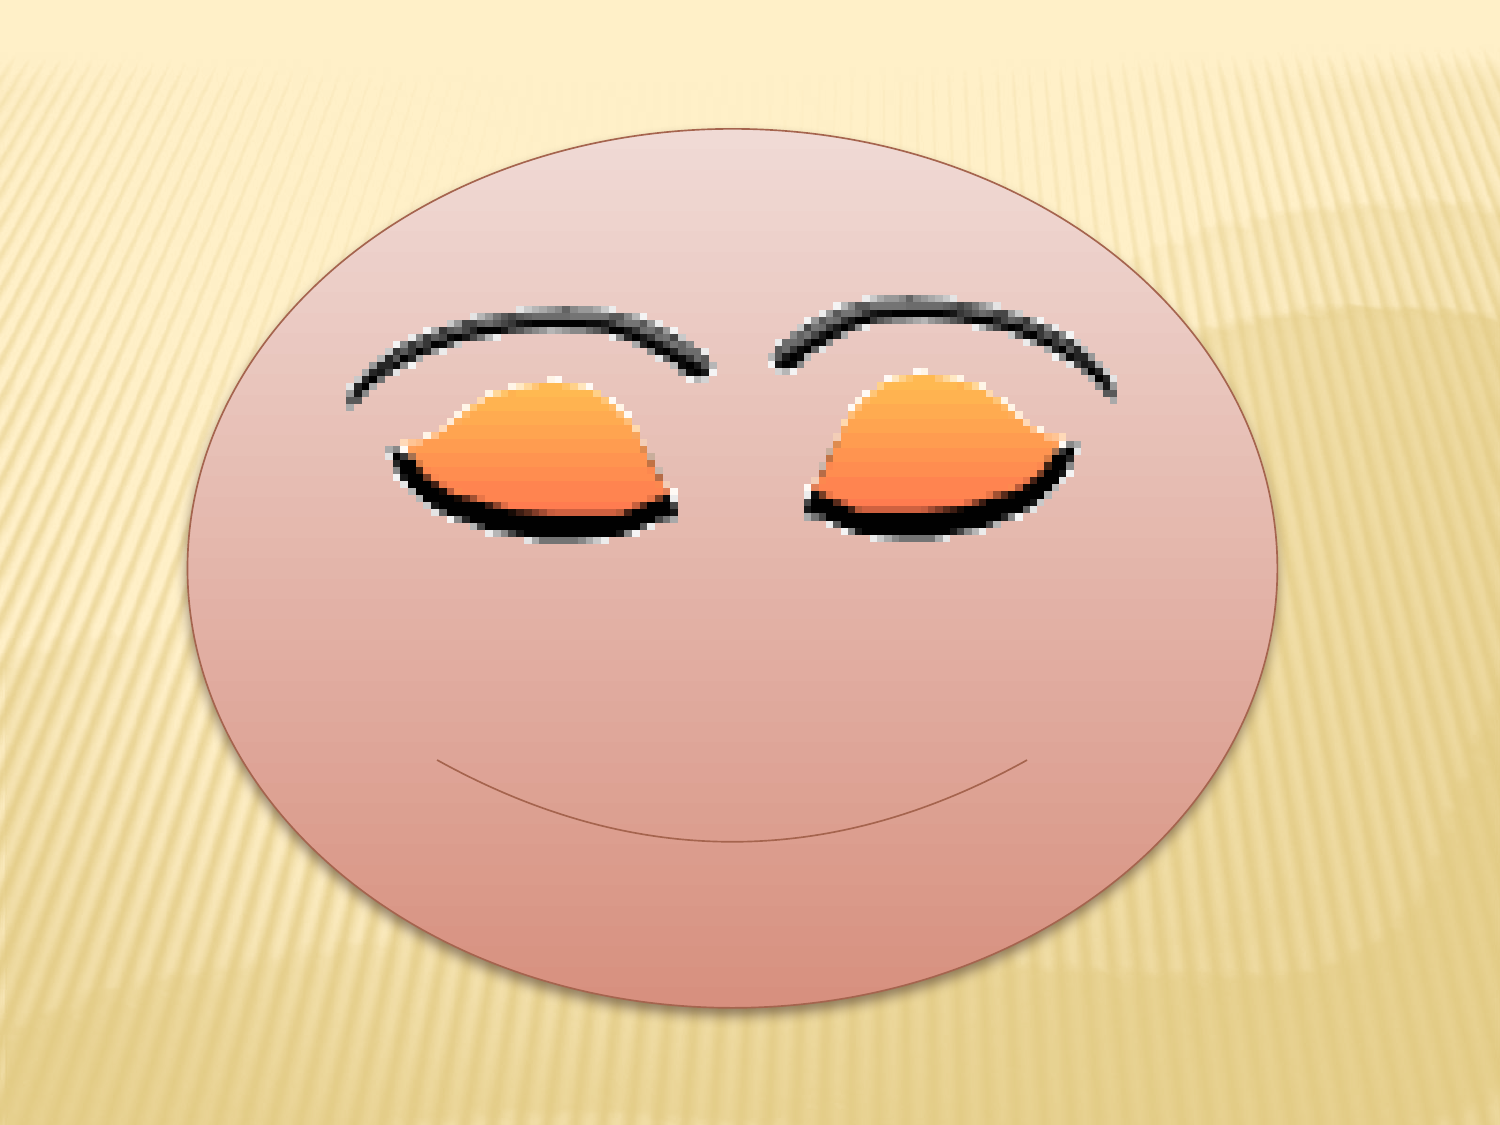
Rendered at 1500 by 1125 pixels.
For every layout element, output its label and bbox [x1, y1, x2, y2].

picture [761, 280, 1126, 573]
text_box [186, 128, 1279, 1009]
picture [339, 292, 725, 573]
